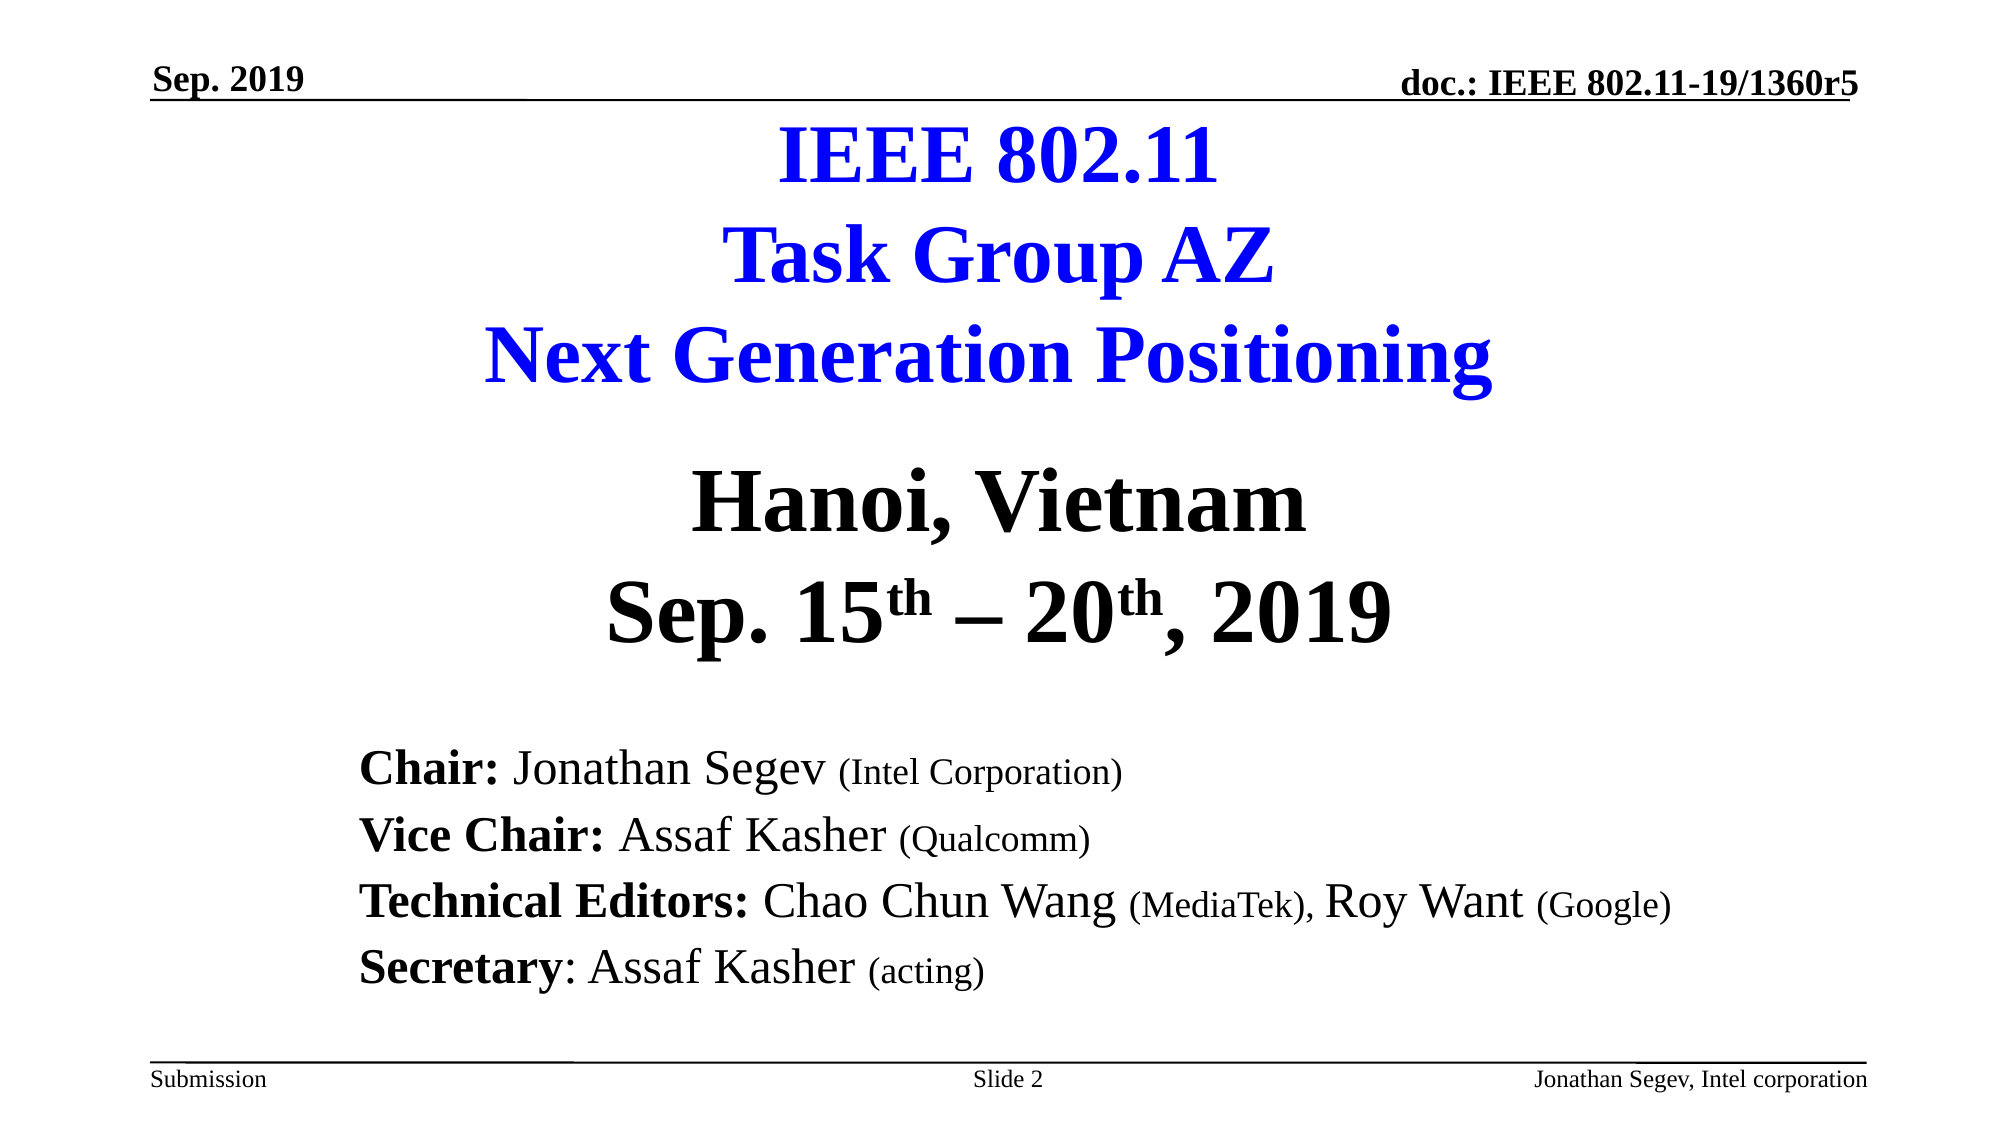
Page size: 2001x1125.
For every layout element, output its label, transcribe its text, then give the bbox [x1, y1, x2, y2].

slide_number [152, 54, 563, 100]
list Hanoi, Vietnam Sep. 15th – 20th, 2019 Chair: Jonathan Segev (Intel Corporation) Vice Chair: Assaf Kasher (Qualcomm) Technical Editors: Chao Chun Wang (MediaTek), Roy Want (Google) Secretary: Assaf Kasher (acting) [149, 444, 1850, 1000]
title IEEE 802.11 Task Group AZ Next Generation Positioning [149, 112, 1850, 386]
footer Jonathan Segev, Intel corporation [1171, 1061, 1869, 1093]
slide_number Slide 2 [950, 1061, 1067, 1123]
